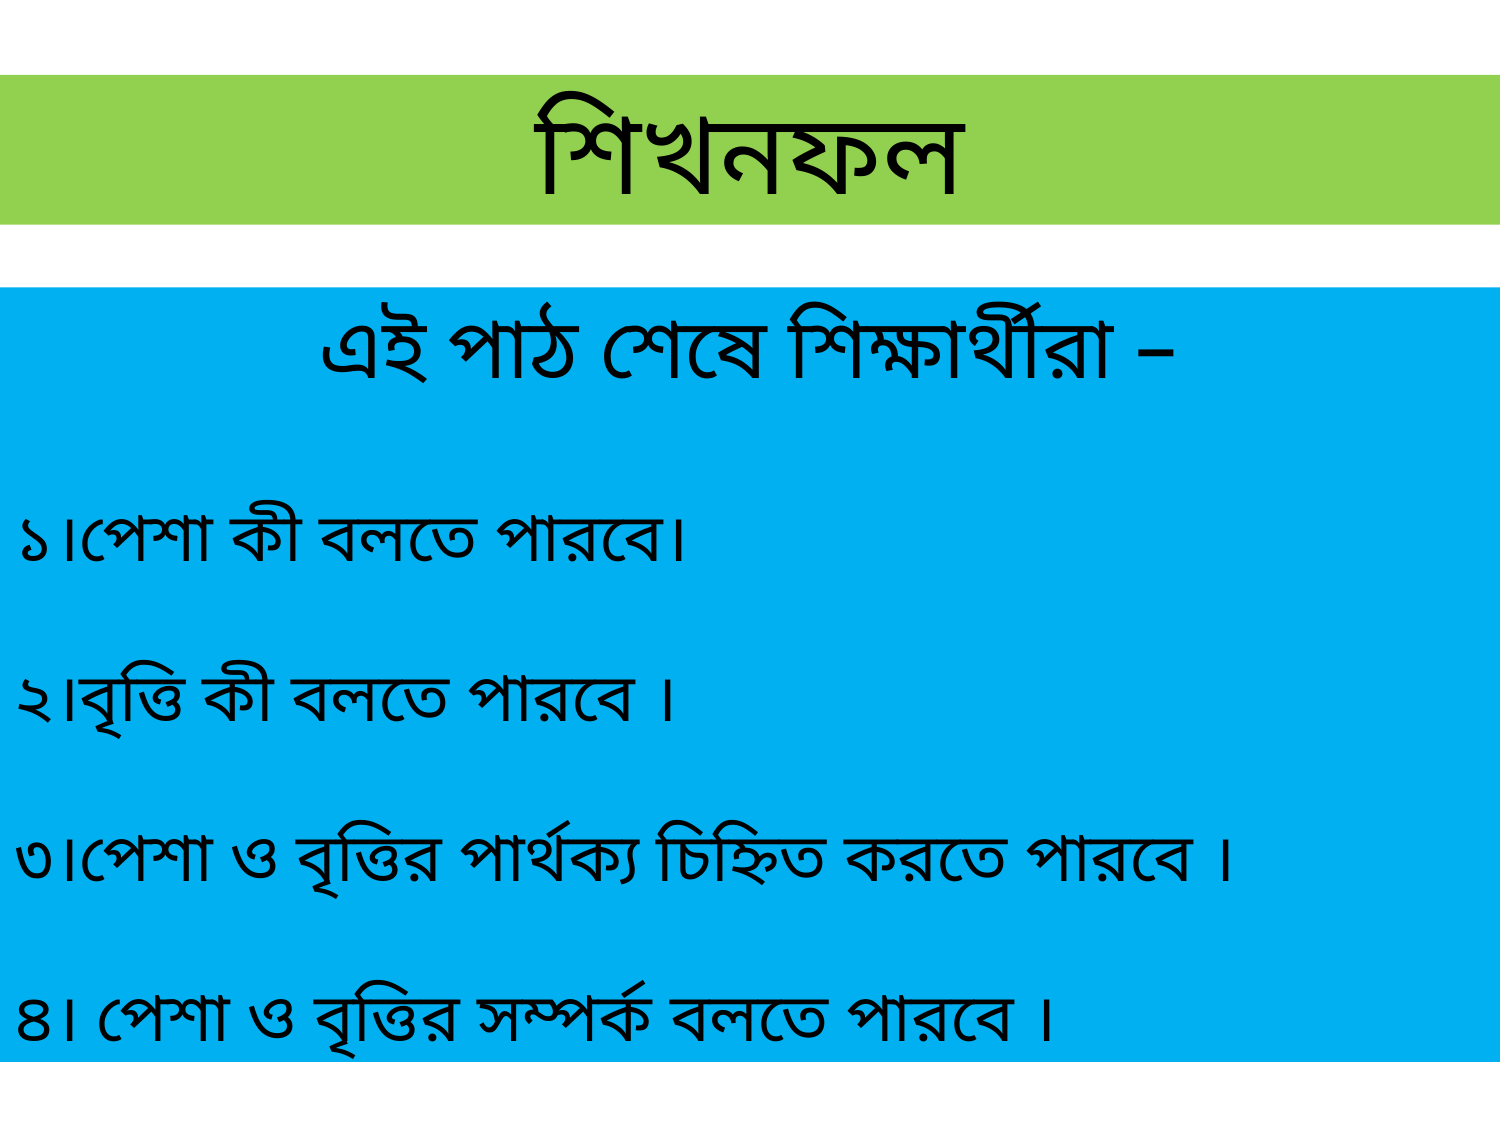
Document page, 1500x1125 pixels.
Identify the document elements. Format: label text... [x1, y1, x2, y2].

text_box শিখনফল [0, 74, 1500, 225]
text_box এই পাঠ শেষে শিক্ষার্থীরা – ১।পেশা কী বলতে পারবে। ২।বৃত্তি কী বলতে পারবে । ৩।পেশা ও বৃত্তির পার্থক্য চিহ্নিত করতে পারবে । ৪। পেশা ও বৃত্তির সম্পর্ক বলতে পারবে । [0, 287, 1500, 1062]
